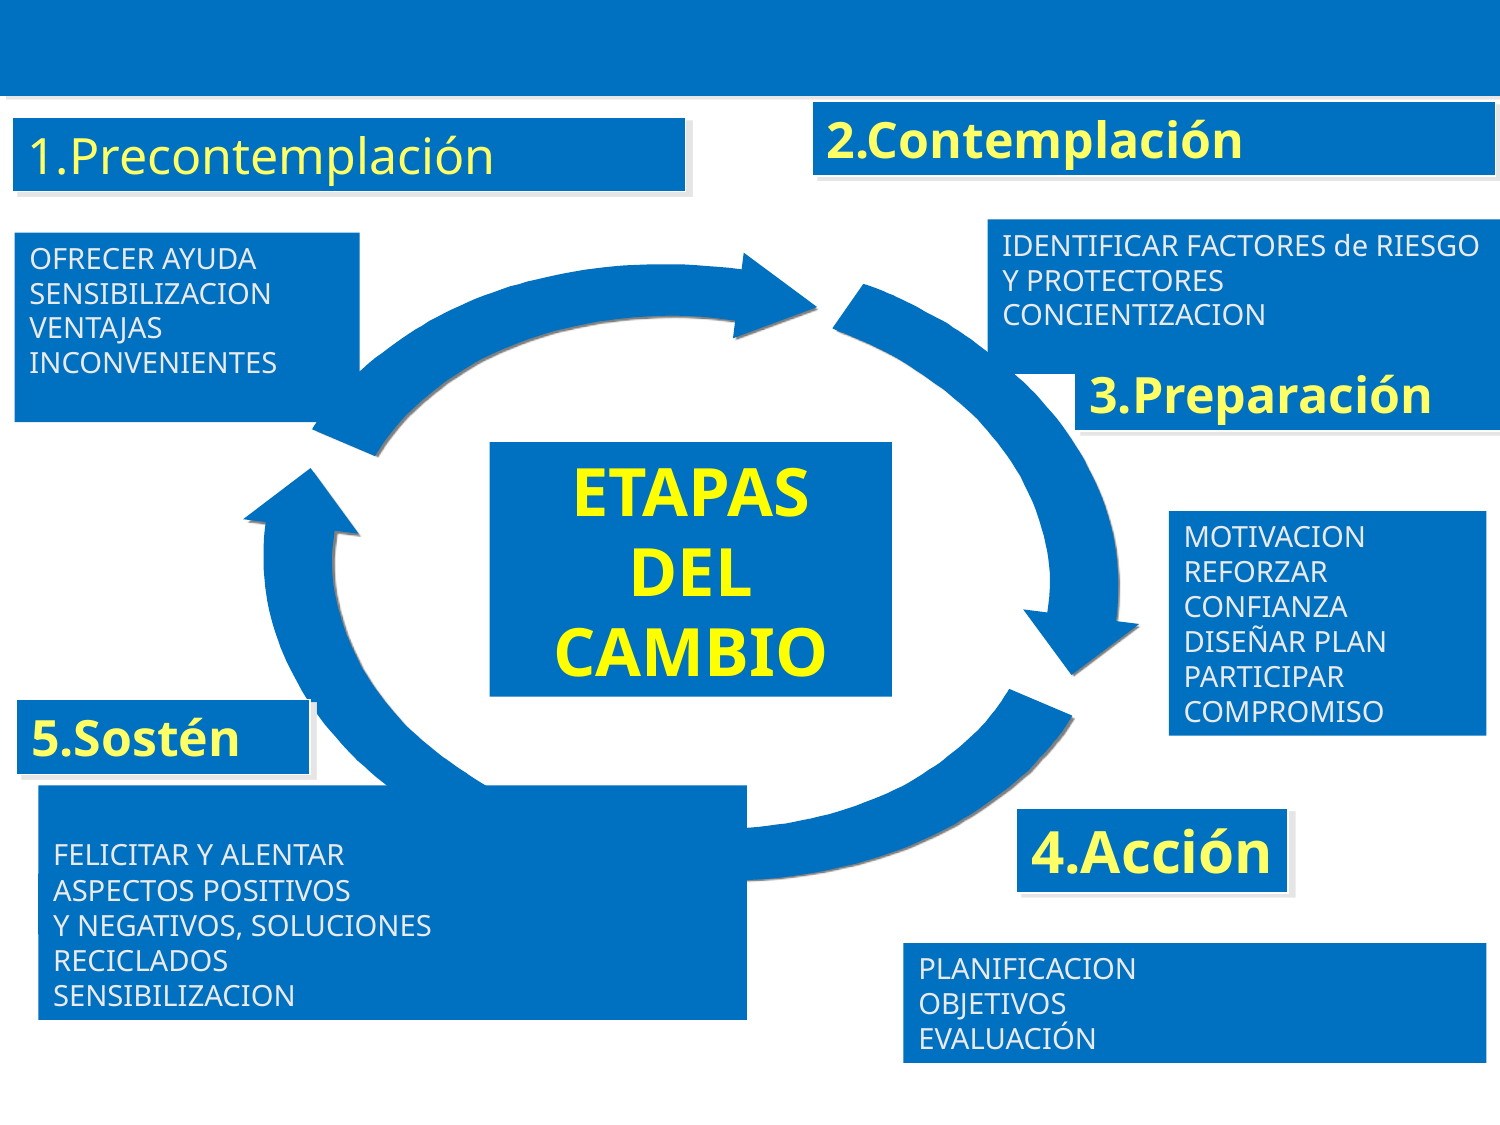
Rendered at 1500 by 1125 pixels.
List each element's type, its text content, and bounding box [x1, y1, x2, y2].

text_box FELICITAR Y ALENTAR ASPECTOS POSITIVOS Y NEGATIVOS, SOLUCIONES RECICLADOS SENSIBILIZACION [38, 785, 747, 1020]
text_box 5.Sostén [16, 699, 226, 775]
text_box PLANIFICACION OBJETIVOS EVALUACIÓN [903, 943, 1487, 1063]
text_box 2.Contemplación [811, 101, 1496, 177]
text_box 3.Preparación [1156, 374, 1500, 432]
text_box IDENTIFICAR FACTORES de RIESGO Y PROTECTORES CONCIENTIZACION [987, 219, 1500, 374]
text_box [0, 0, 1500, 96]
text_box MOTIVACION REFORZAR CONFIANZA DISEÑAR PLAN PARTICIPAR COMPROMISO [1168, 511, 1487, 736]
text_box OFRECER AYUDA SENSIBILIZACION VENTAJAS INCONVENIENTES [14, 232, 226, 423]
text_box 1.Precontemplación [12, 116, 686, 192]
text_box 4.Acción [1156, 808, 1288, 893]
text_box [226, 231, 1156, 914]
